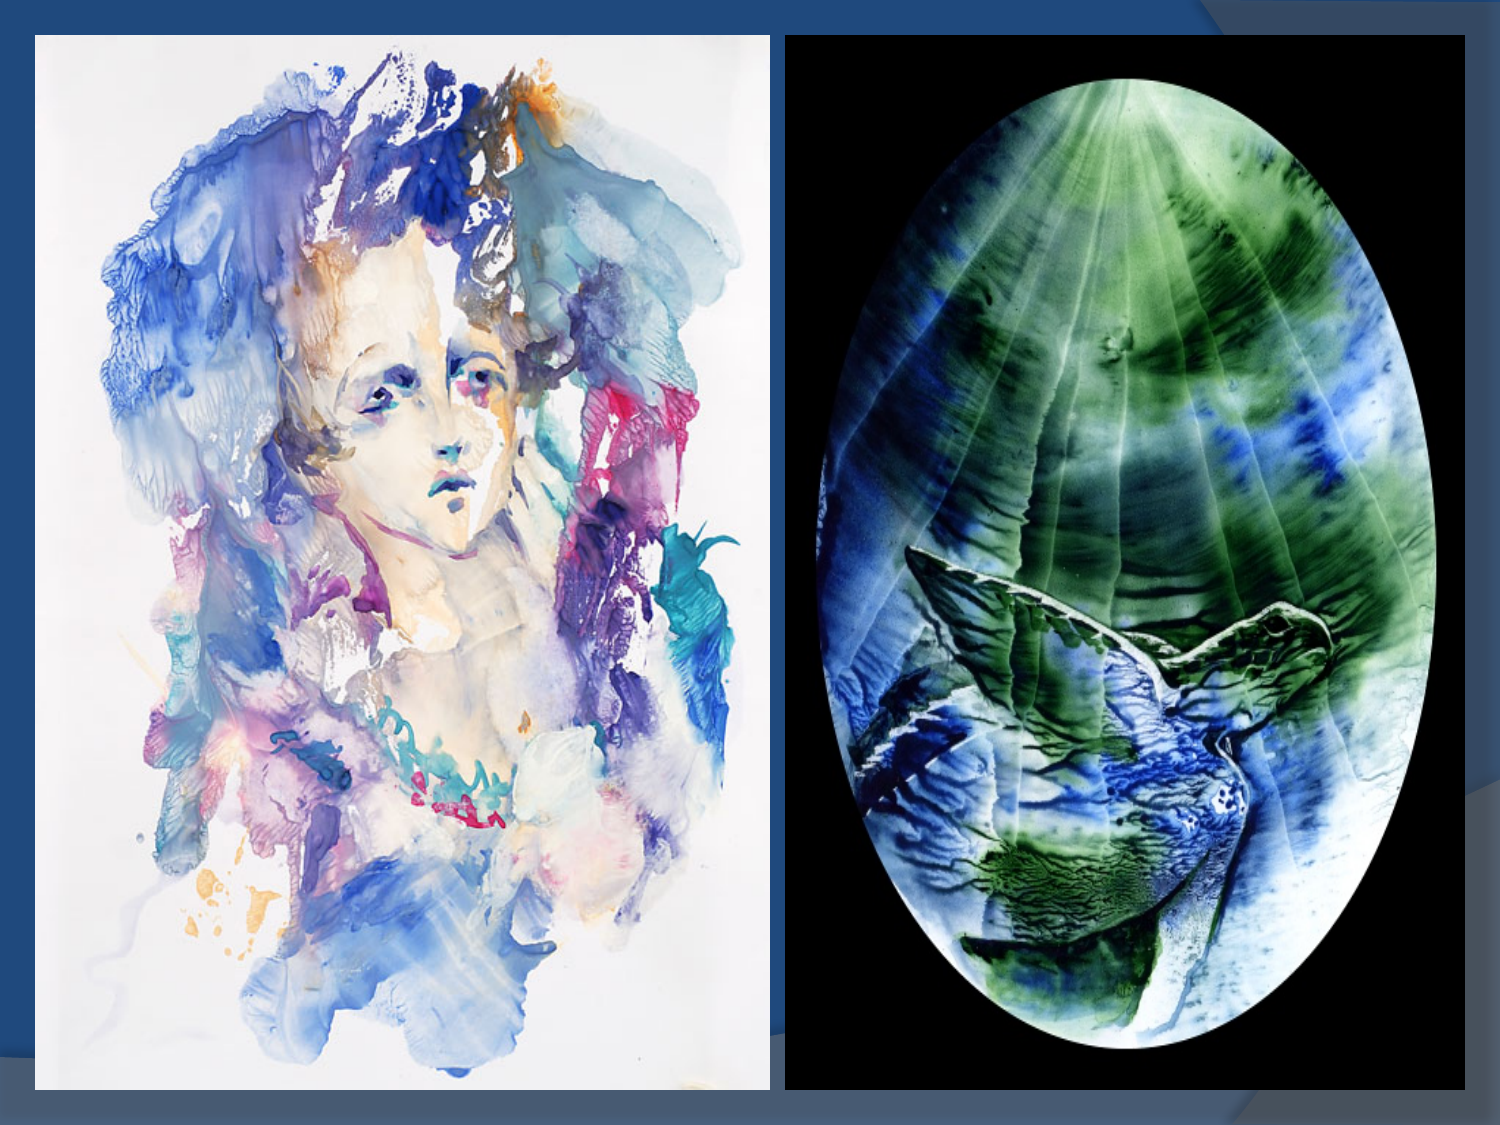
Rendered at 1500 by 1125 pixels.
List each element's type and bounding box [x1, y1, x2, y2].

picture [784, 34, 1466, 1091]
picture [34, 34, 770, 1091]
